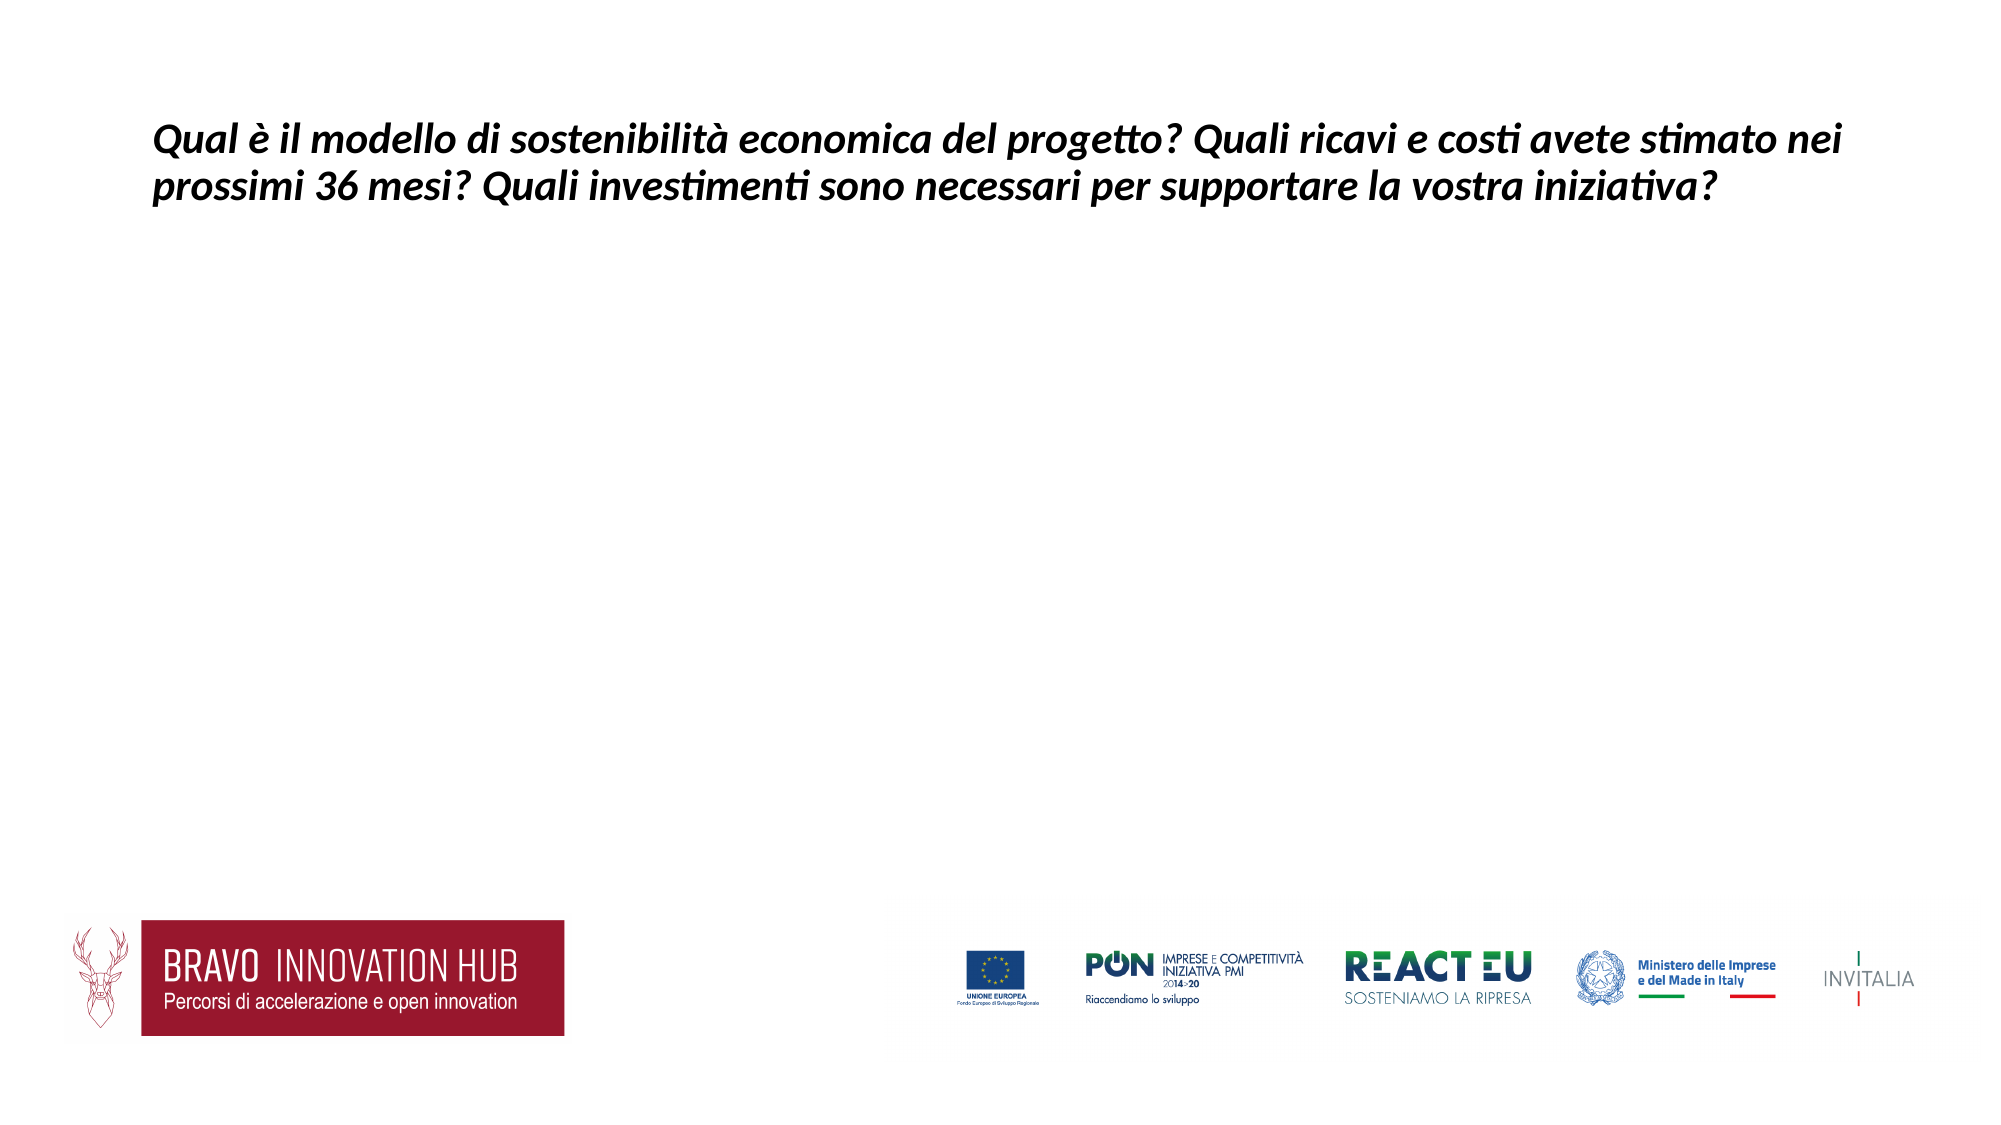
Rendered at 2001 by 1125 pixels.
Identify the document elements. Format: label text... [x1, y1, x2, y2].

picture [884, 895, 1982, 1062]
picture [64, 913, 572, 1045]
title Qual è il modello di sostenibilità economica del progetto? Quali ricavi e costi avete stimato nei prossimi 36 mesi? Quali investimenti sono necessari per supportare la vostra iniziativa? [137, 59, 1863, 275]
